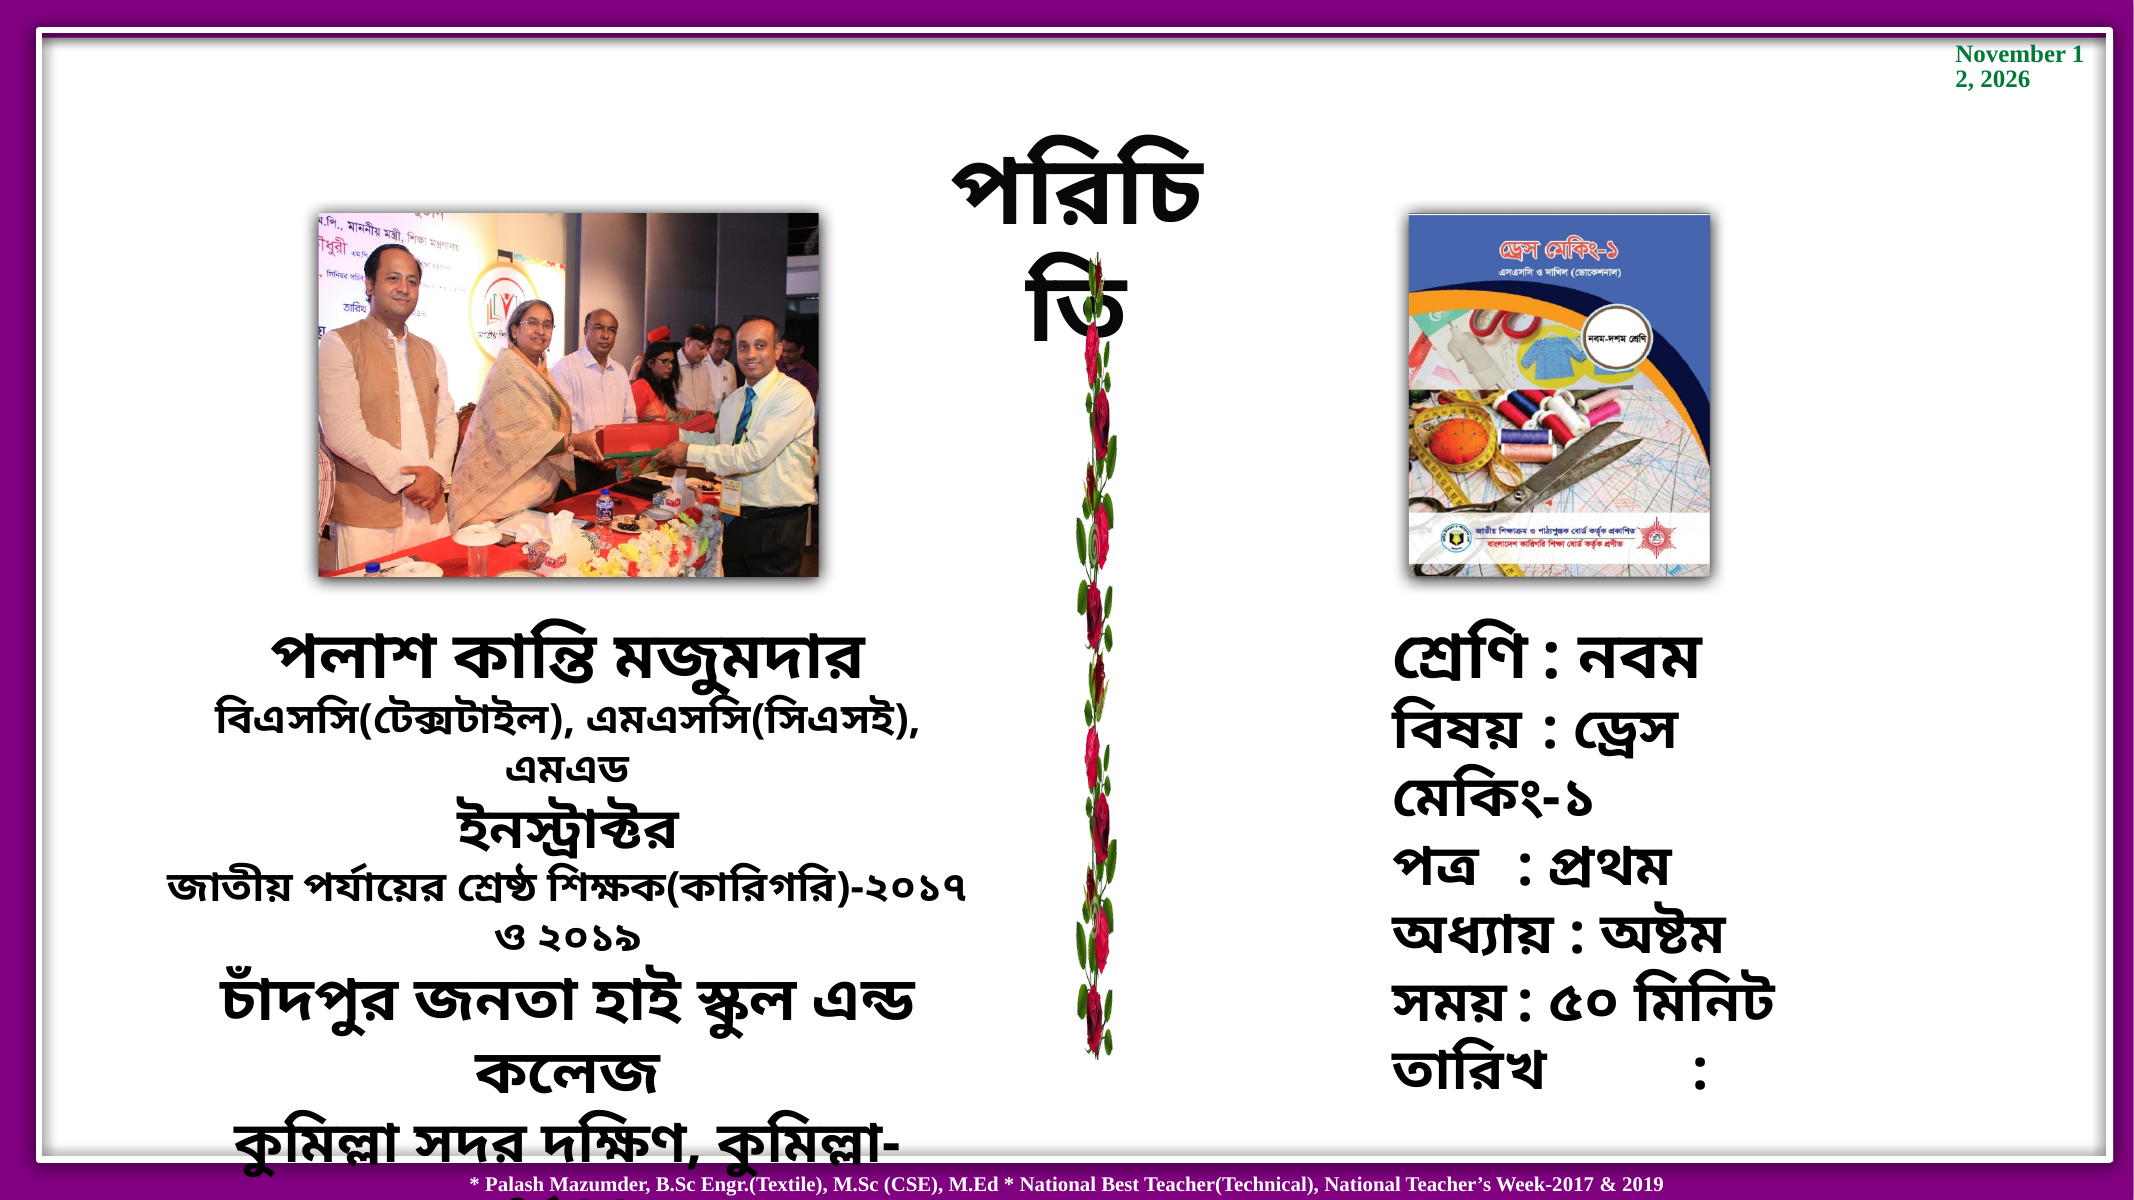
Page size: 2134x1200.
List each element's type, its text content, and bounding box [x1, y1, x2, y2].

text_box পরিচিতি [892, 119, 1262, 368]
text_box [1407, 211, 1712, 578]
picture [1076, 251, 1119, 1061]
text_box পলাশ কান্তি মজু্মদার বিএসসি(টেক্সটাইল), এমএসসি(সিএসই), এমএড ইনস্ট্রাক্টর জাতীয় পর্যায়ের শ্রেষ্ঠ শিক্ষক(কারিগরি)-২০১৭ ও ২০১৯ চাঁদপুর জনতা হাই স্কুল এন্ড কলেজ কুমিল্লা সদর দক্ষিণ, কুমিল্লা-৩৫০০ মোবাইল নং- 01878-080572 Email- sp.mazumder78@gmail.com [151, 606, 985, 1200]
text_box [317, 211, 821, 578]
text_box শ্রেণি : নবম বিষয় : ড্রেস মেকিং-১ পত্র : প্রথম অধ্যায় : অষ্টম সময় : ৫০ মিনিট তারিখ : [1378, 606, 1872, 1109]
